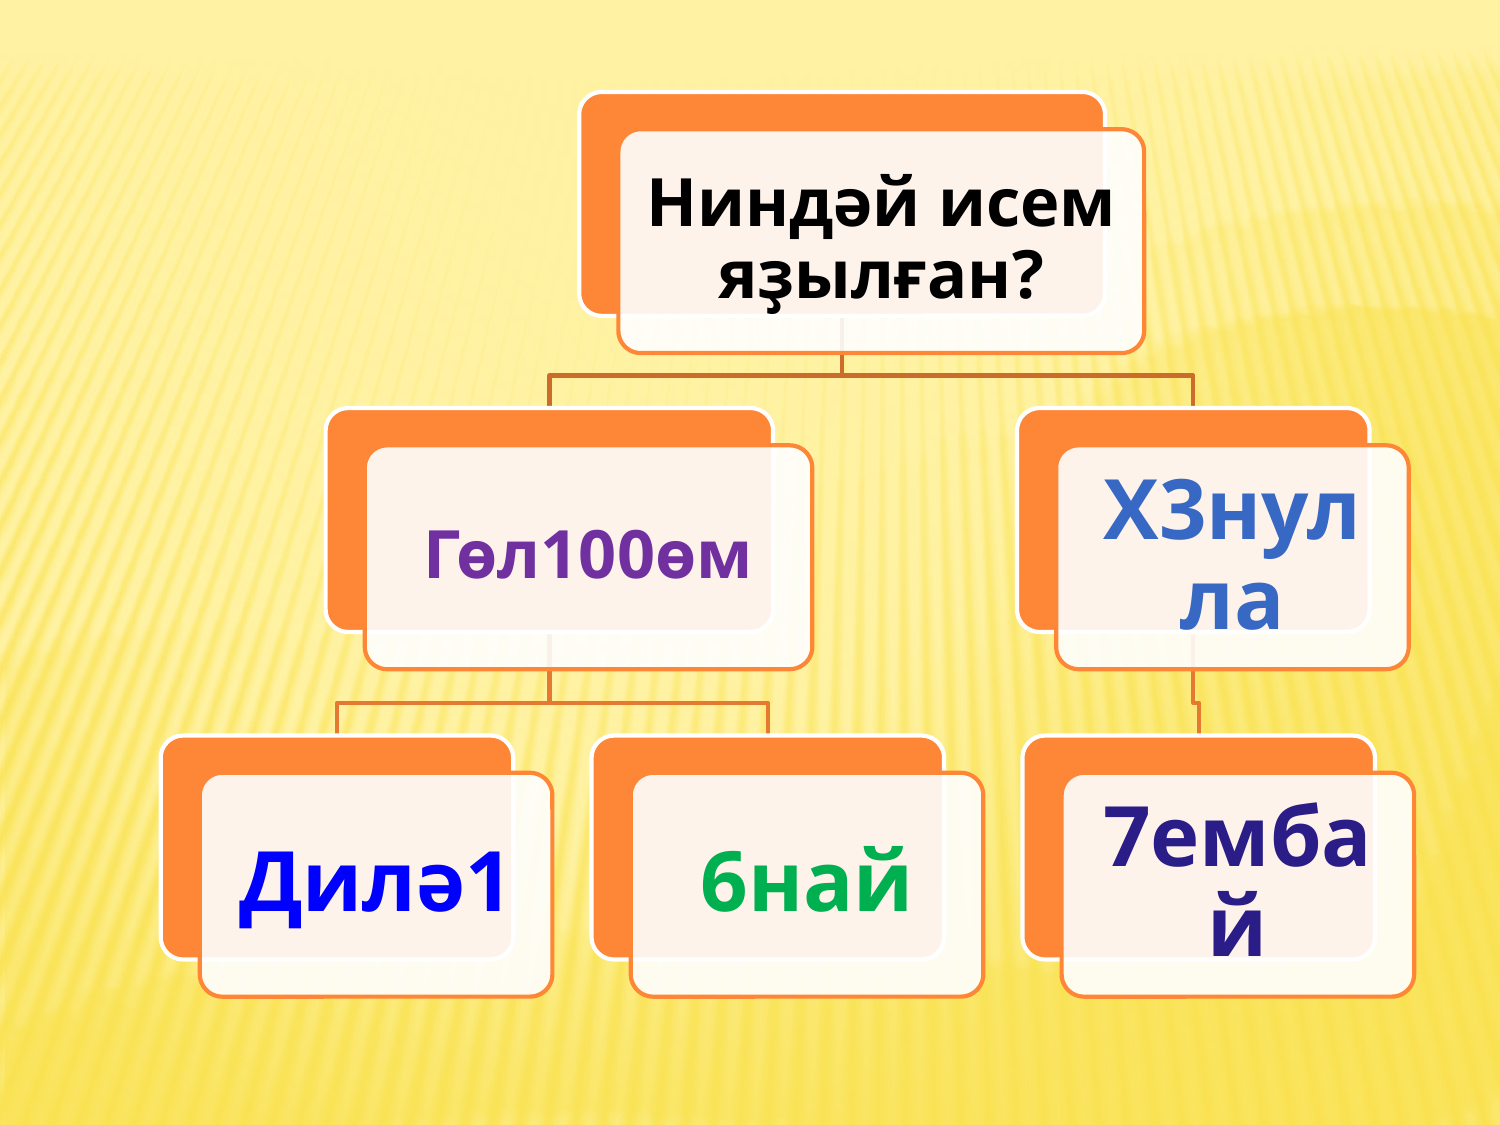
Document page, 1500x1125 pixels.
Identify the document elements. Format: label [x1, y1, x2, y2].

list [74, 81, 1500, 998]
